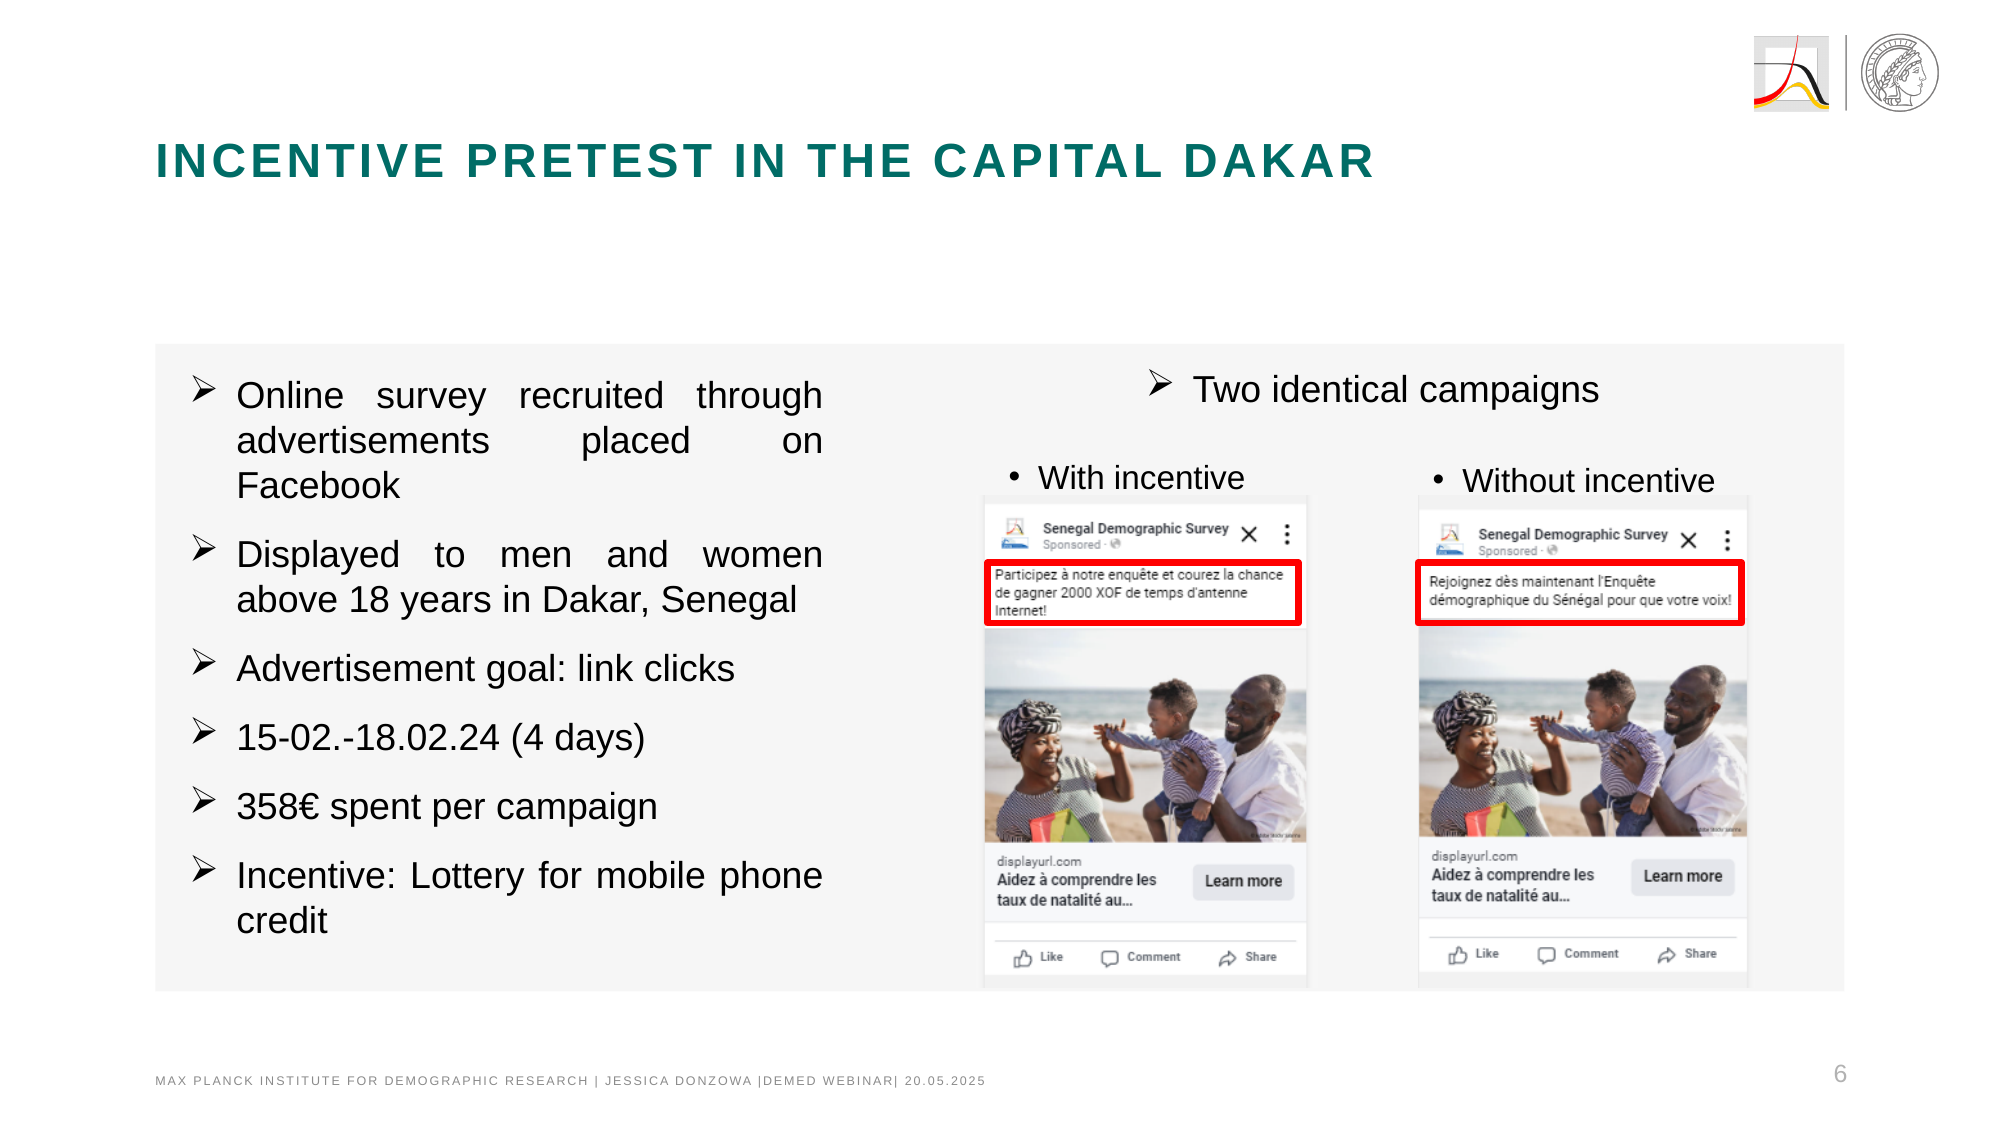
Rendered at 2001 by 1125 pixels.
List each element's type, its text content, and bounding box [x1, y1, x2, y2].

title Incentive pretest in the capital Dakar [155, 133, 1845, 344]
text_box Without incentive [1432, 451, 1748, 495]
picture [1746, 26, 1947, 119]
footer Max Planck Institute for demographic research | Jessica Donzowa |DEMED Webinar| 20.05.2025 [155, 1058, 1412, 1089]
text_box Two identical campaigns [1131, 357, 1626, 418]
text_box With incentive [1008, 448, 1248, 495]
picture [1417, 495, 1755, 988]
picture [976, 495, 1318, 988]
text_box Online survey recruited through advertisements placed on Facebook Displayed to men and women above 18 years in Dakar, Senegal Advertisement goal: link clicks 15-02.-18.02.24 (4 days) 358€ spent per campaign Incentive: Lottery for mobile phone credit [189, 371, 824, 942]
slide_number 6 [1412, 1042, 1863, 1103]
